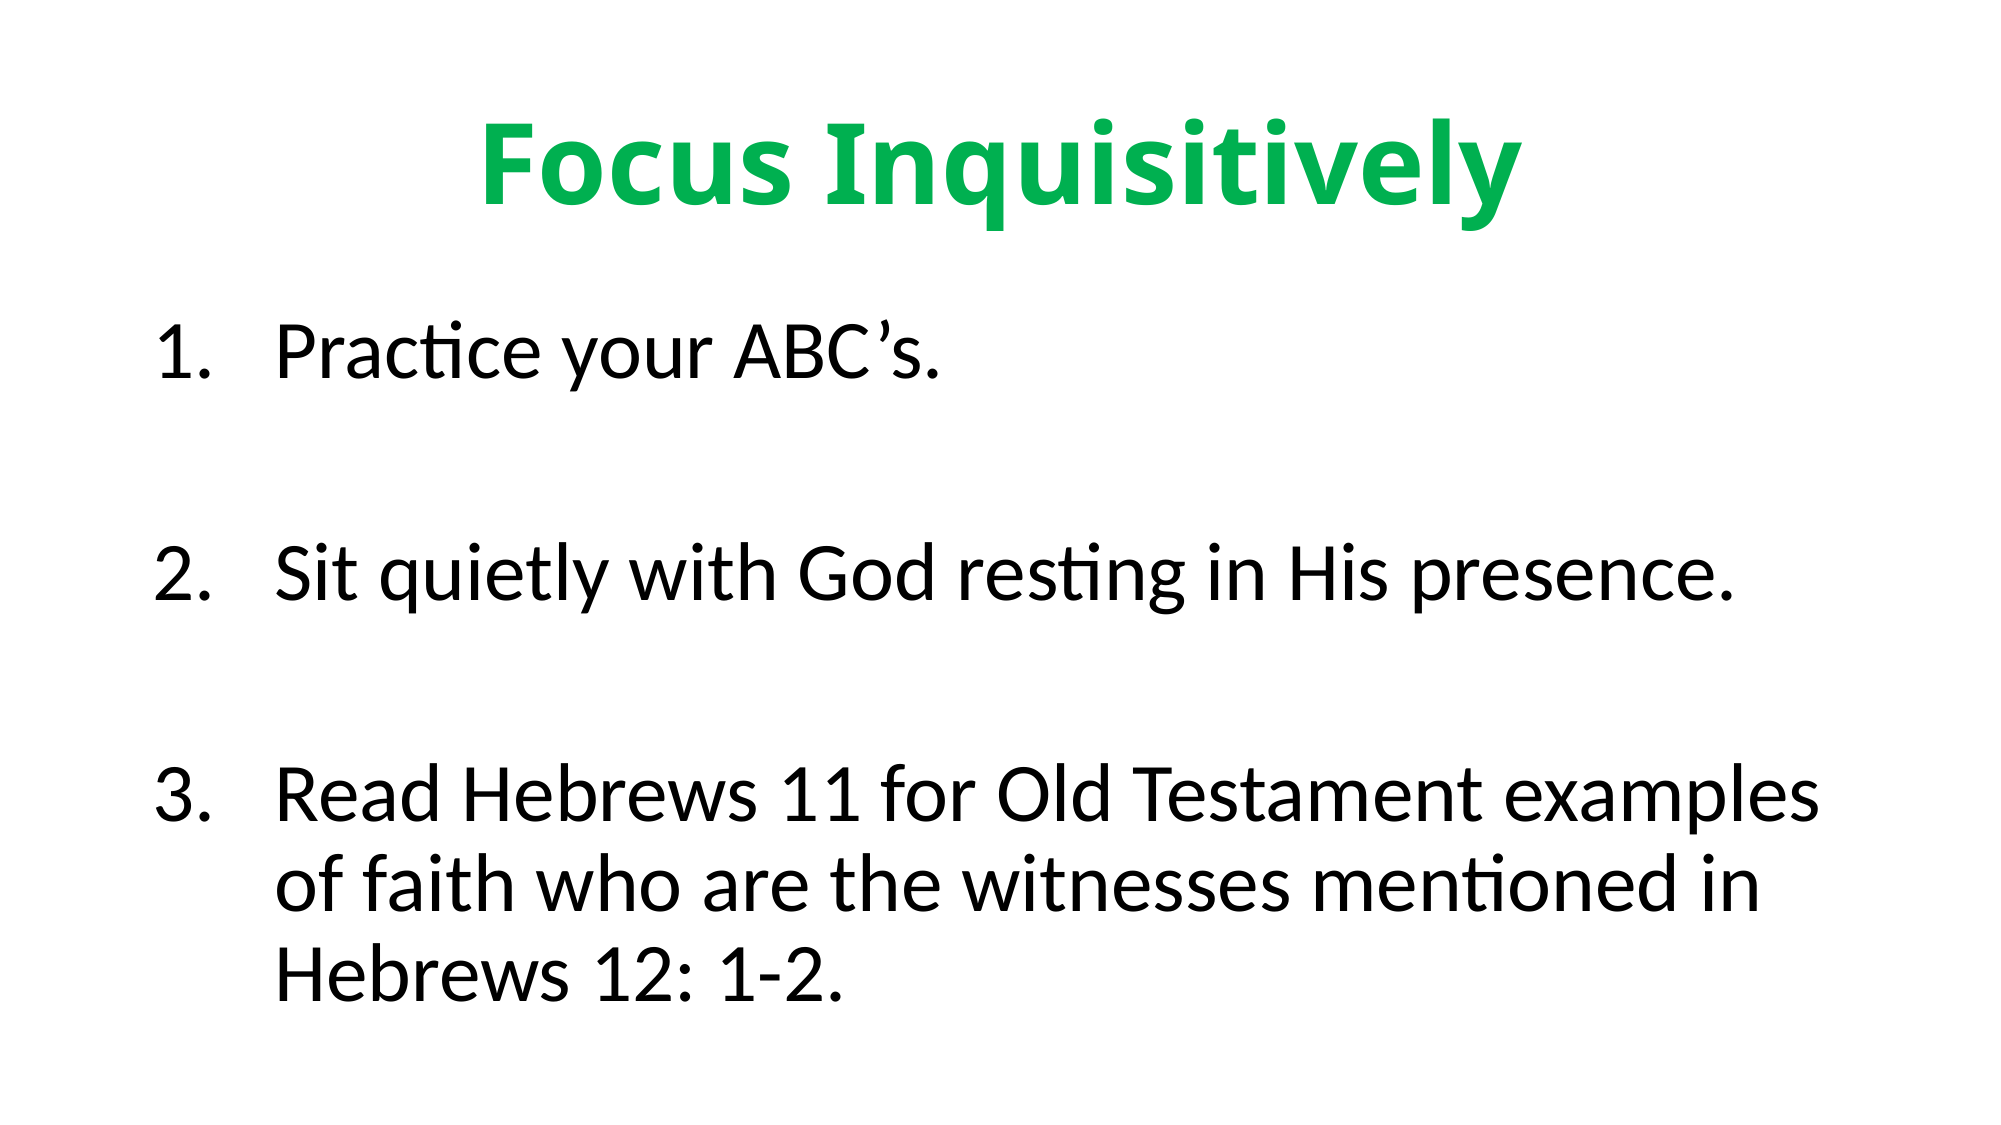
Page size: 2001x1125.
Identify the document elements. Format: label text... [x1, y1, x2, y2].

list Practice your ABC’s. Sit quietly with God resting in His presence. Read Hebrews 11 for Old Testament examples of faith who are the witnesses mentioned in Hebrews 12: 1-2. [137, 299, 1863, 1066]
title Focus Inquisitively [137, 59, 1863, 278]
